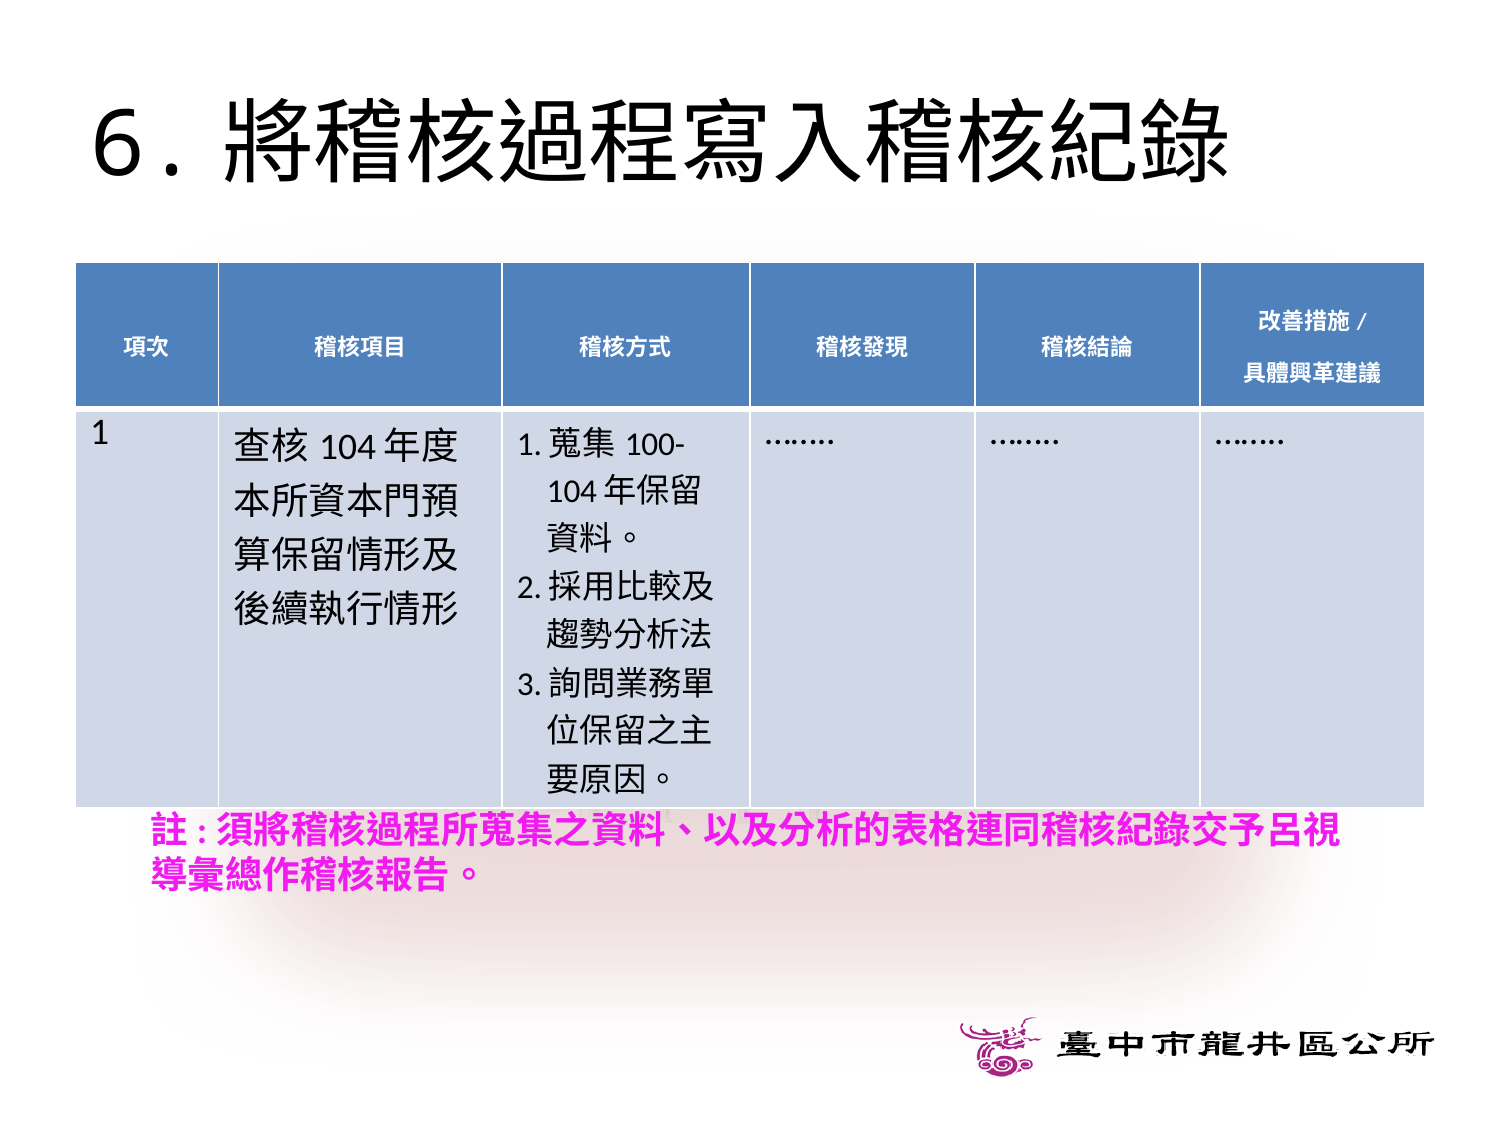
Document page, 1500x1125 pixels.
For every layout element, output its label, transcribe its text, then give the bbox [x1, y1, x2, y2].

picture [950, 1011, 1459, 1083]
table_header 改善措施/ 具體興革建議 [1201, 263, 1424, 406]
table_header 稽核結論 [976, 263, 1199, 406]
table_header 項次 [76, 263, 218, 406]
table_cell 1 [76, 412, 218, 807]
table_header 稽核方式 [503, 263, 749, 406]
table_cell 1.蒐集100-104年保留資料。 2.採用比較及趨勢分析法 3.詢問業務單位保留之主要原因。 [503, 412, 749, 798]
table_header 稽核發現 [751, 263, 974, 406]
table_cell …….. [1201, 412, 1424, 807]
table_header 稽核項目 [219, 263, 501, 406]
title 6.將稽核過程寫入稽核紀錄 [75, 45, 1425, 233]
text_box 註:須將稽核過程所蒐集之資料、以及分析的表格連同稽核紀錄交予呂視導彙總作稽核報告。 [135, 798, 1388, 904]
table_cell …….. [976, 412, 1199, 798]
table_cell …….. [751, 412, 974, 798]
table_cell 查核104年度本所資本門預算保留情形及後續執行情形 [219, 412, 501, 798]
